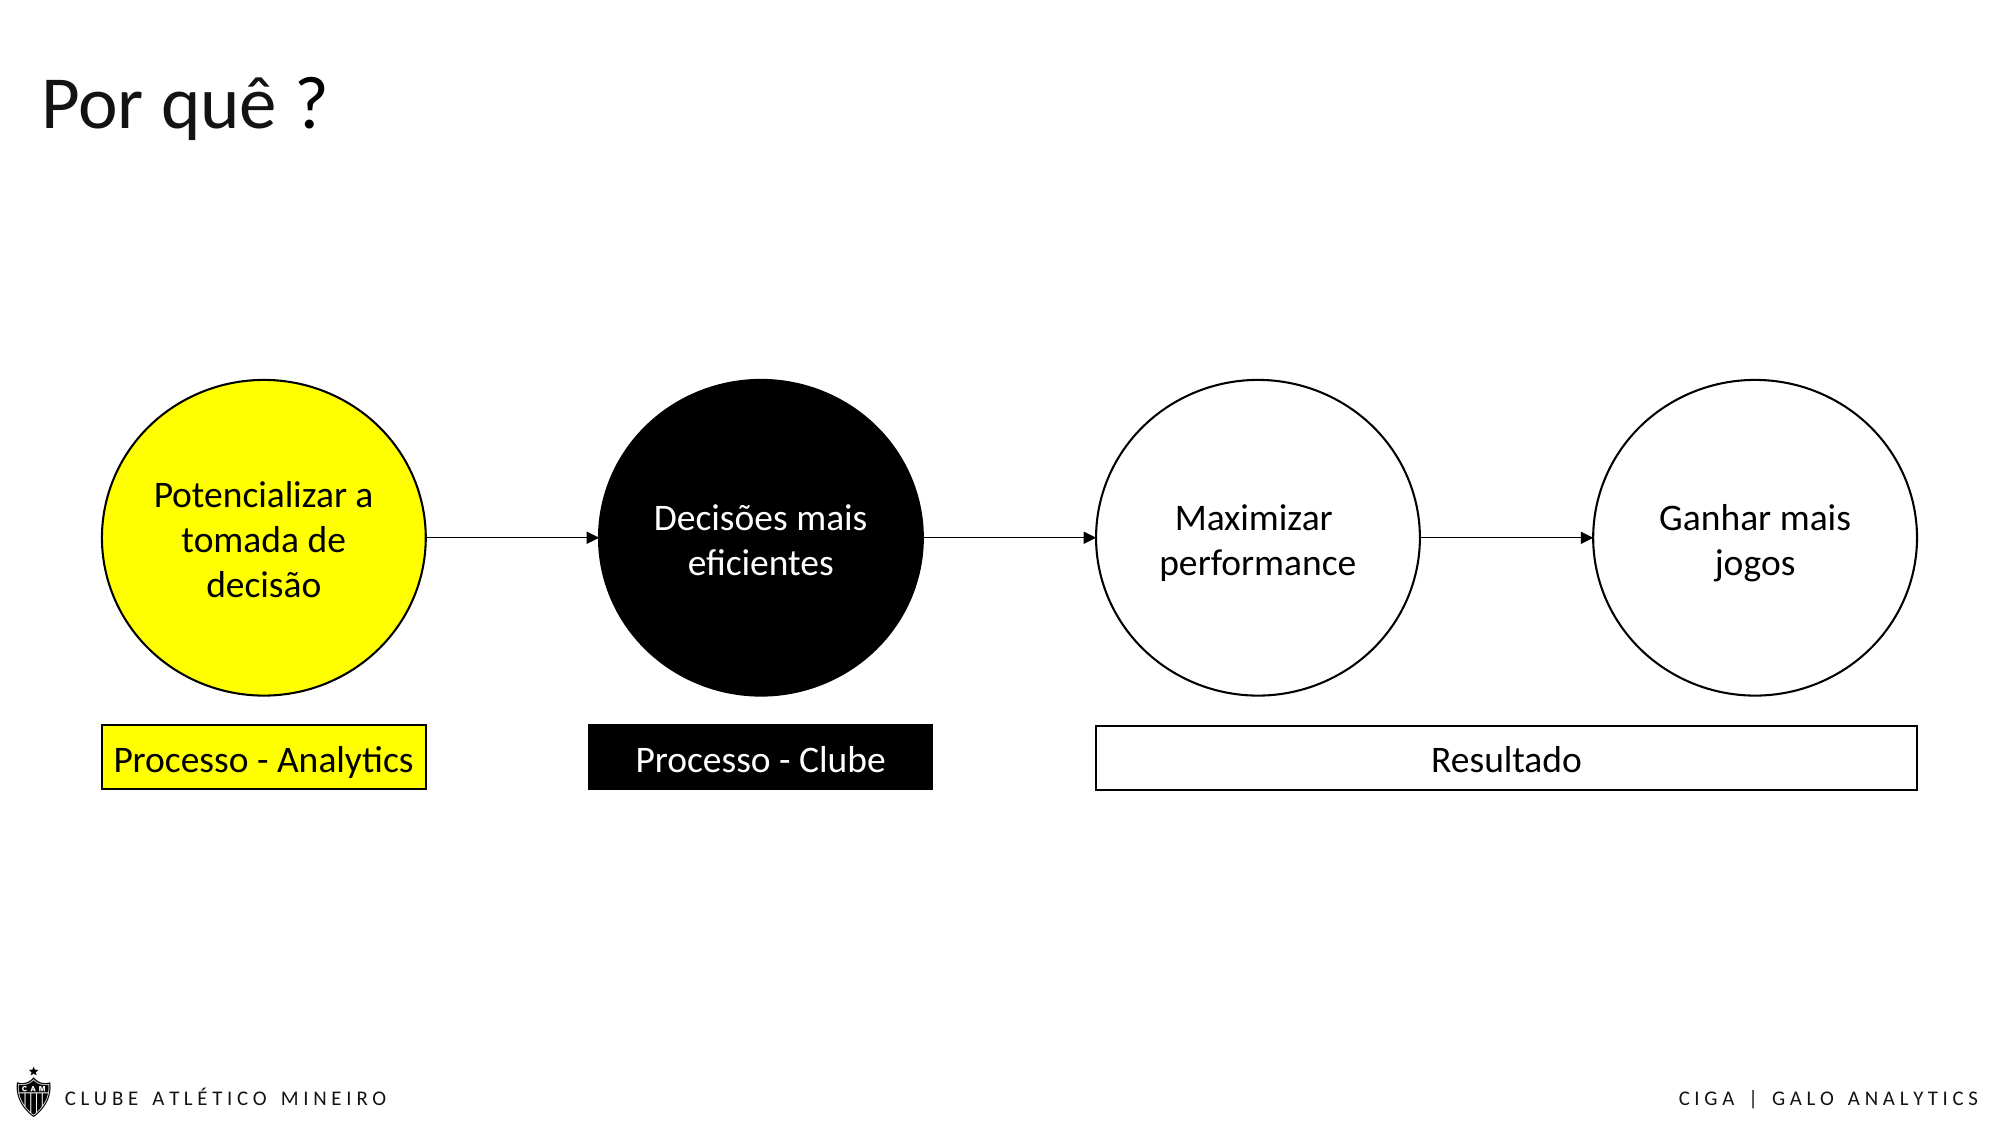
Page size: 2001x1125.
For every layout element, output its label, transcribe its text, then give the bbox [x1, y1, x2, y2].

text_box Potencializar a tomada de decisão [100, 378, 427, 697]
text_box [6, 1065, 1994, 1120]
text_box Processo - Clube [588, 724, 933, 790]
text_box Decisões mais eficientes [597, 378, 924, 697]
text_box Maximizar performance [1095, 378, 1421, 697]
text_box Processo - Analytics [101, 724, 427, 790]
text_box Ganhar mais jogos [1592, 378, 1919, 697]
text_box Por quê ? [26, 46, 1974, 152]
text_box Resultado [1095, 725, 1918, 791]
